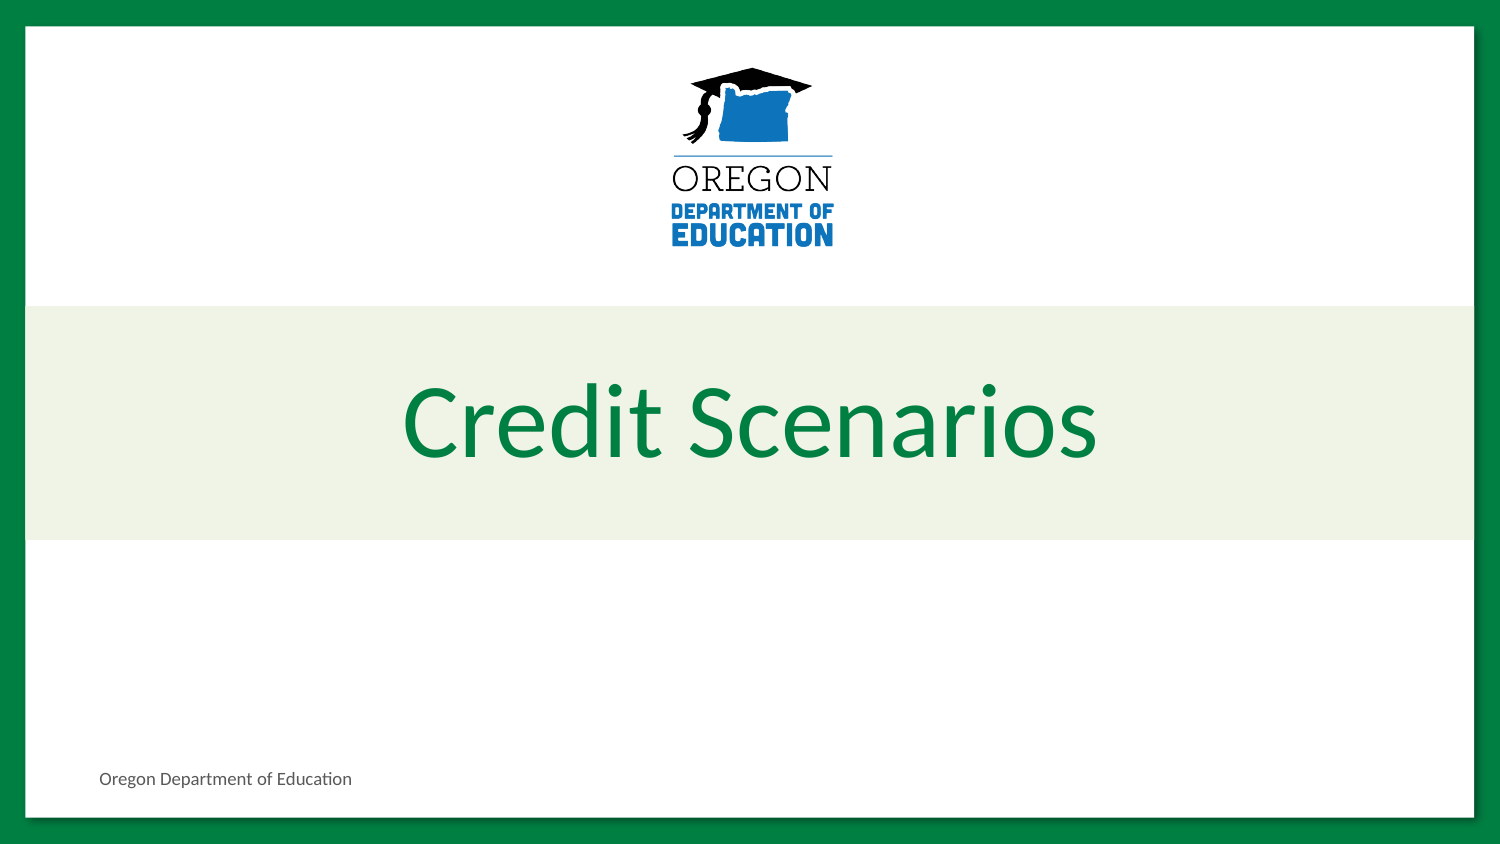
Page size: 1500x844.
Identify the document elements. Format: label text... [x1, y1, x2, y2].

picture [619, 26, 881, 293]
title Credit Scenarios [88, 306, 1416, 540]
